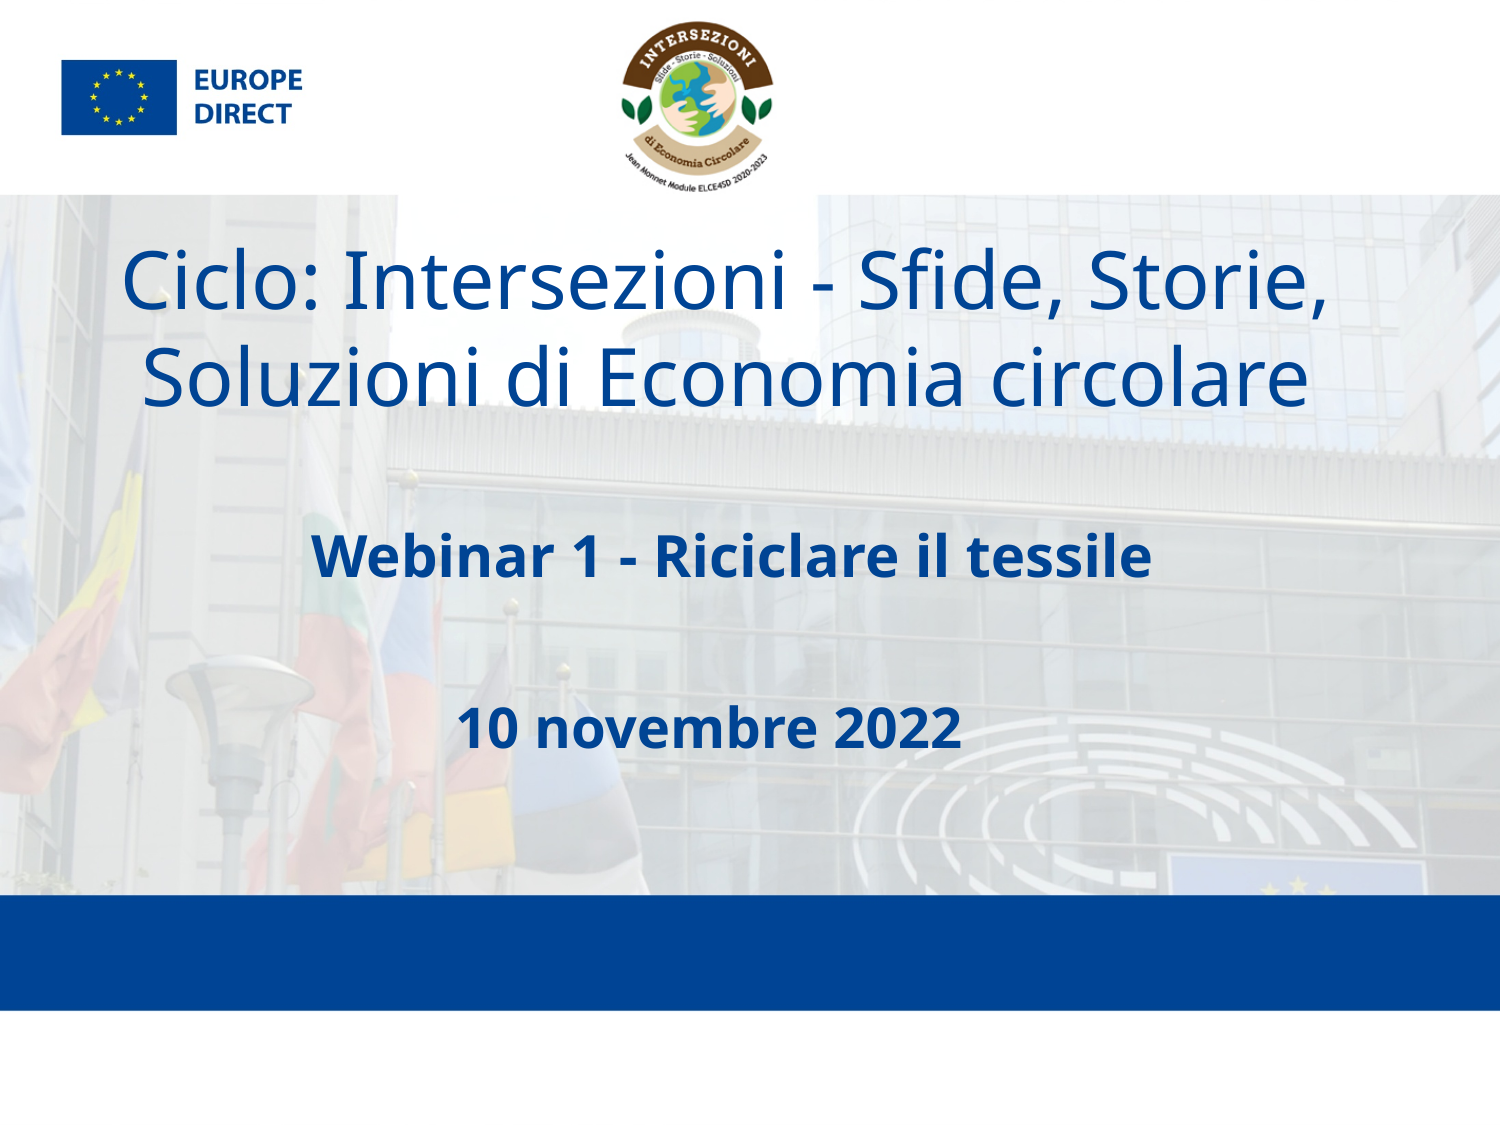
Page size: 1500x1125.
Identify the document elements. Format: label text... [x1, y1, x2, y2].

picture [0, 0, 1500, 1125]
title Ciclo: Intersezioni - Sfide, Storie, Soluzioni di Economia circolare [89, 219, 1365, 433]
text_box 10 novembre 2022 [41, 685, 1377, 796]
subtitle Webinar 1 - Riciclare il tessile [64, 511, 1400, 622]
